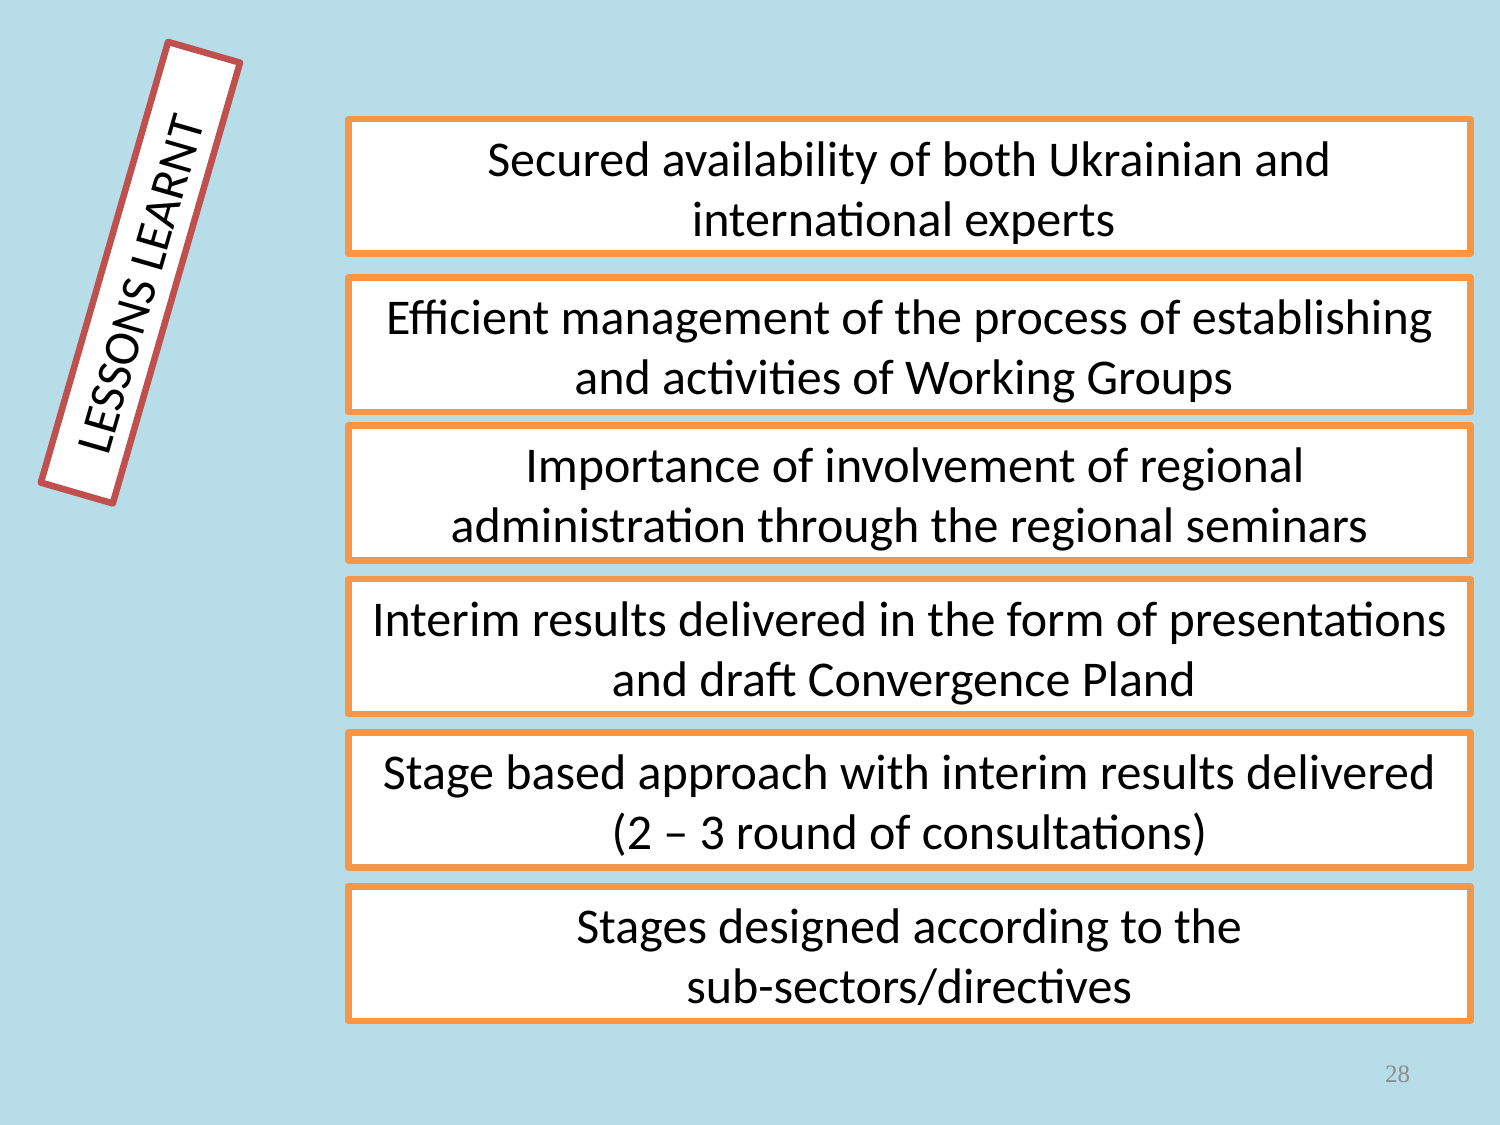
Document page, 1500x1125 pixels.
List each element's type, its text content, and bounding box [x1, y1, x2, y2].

text_box Secured availability of both Ukrainian and international experts [345, 116, 1474, 257]
slide_number 28 [1074, 1042, 1425, 1103]
text_box Stage based approach with interim results delivered (2 – 3 round of consultations) [345, 729, 1474, 871]
text_box Interim results delivered in the form of presentations and draft Convergence Pland [345, 576, 1474, 717]
text_box Stages designed according to the sub-sectors/directives [345, 883, 1474, 1024]
text_box LESSONS LEARNT [37, 38, 244, 507]
text_box Importance of involvement of regional administration through the regional seminars [345, 422, 1474, 564]
text_box Efficient management of the process of establishing and activities of Working Groups [345, 274, 1474, 415]
